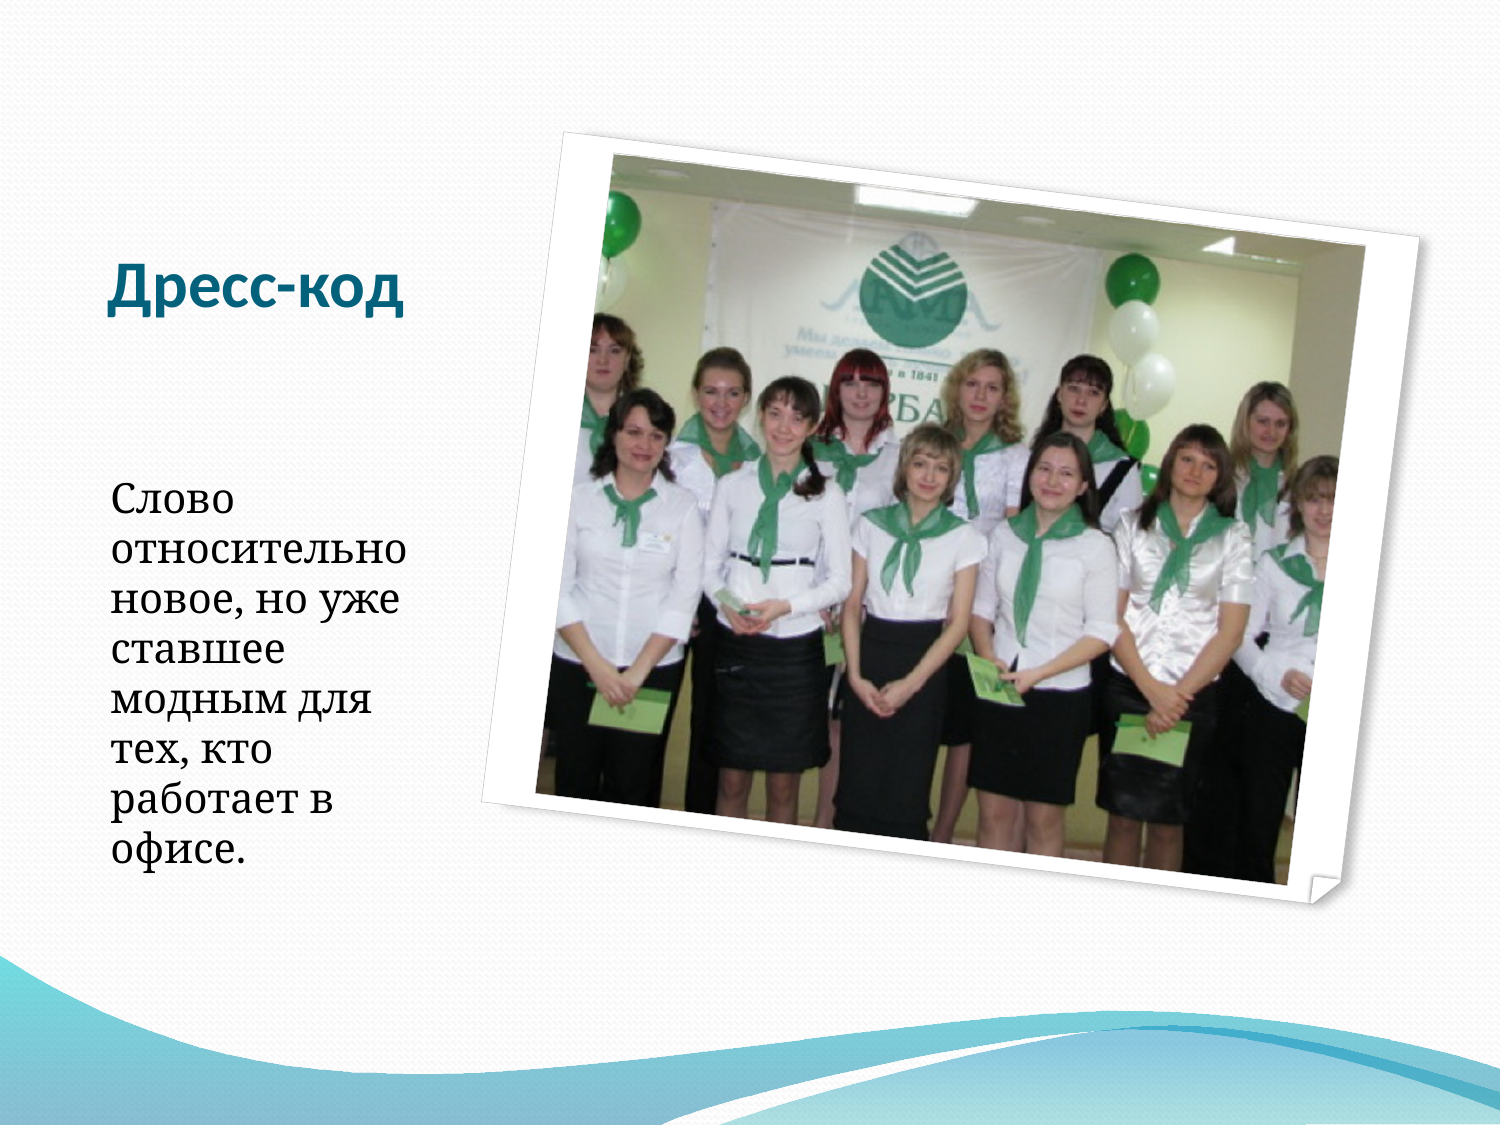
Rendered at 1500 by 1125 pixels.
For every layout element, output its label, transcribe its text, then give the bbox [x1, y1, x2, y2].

picture [1023, 852, 1291, 885]
title Дресс-код [99, 193, 463, 329]
picture [1333, 243, 1365, 503]
picture [571, 155, 1330, 842]
list Слово относительно новое, но уже ставшее модным для тех, кто работает в офисе. [99, 464, 463, 762]
picture [536, 552, 566, 796]
